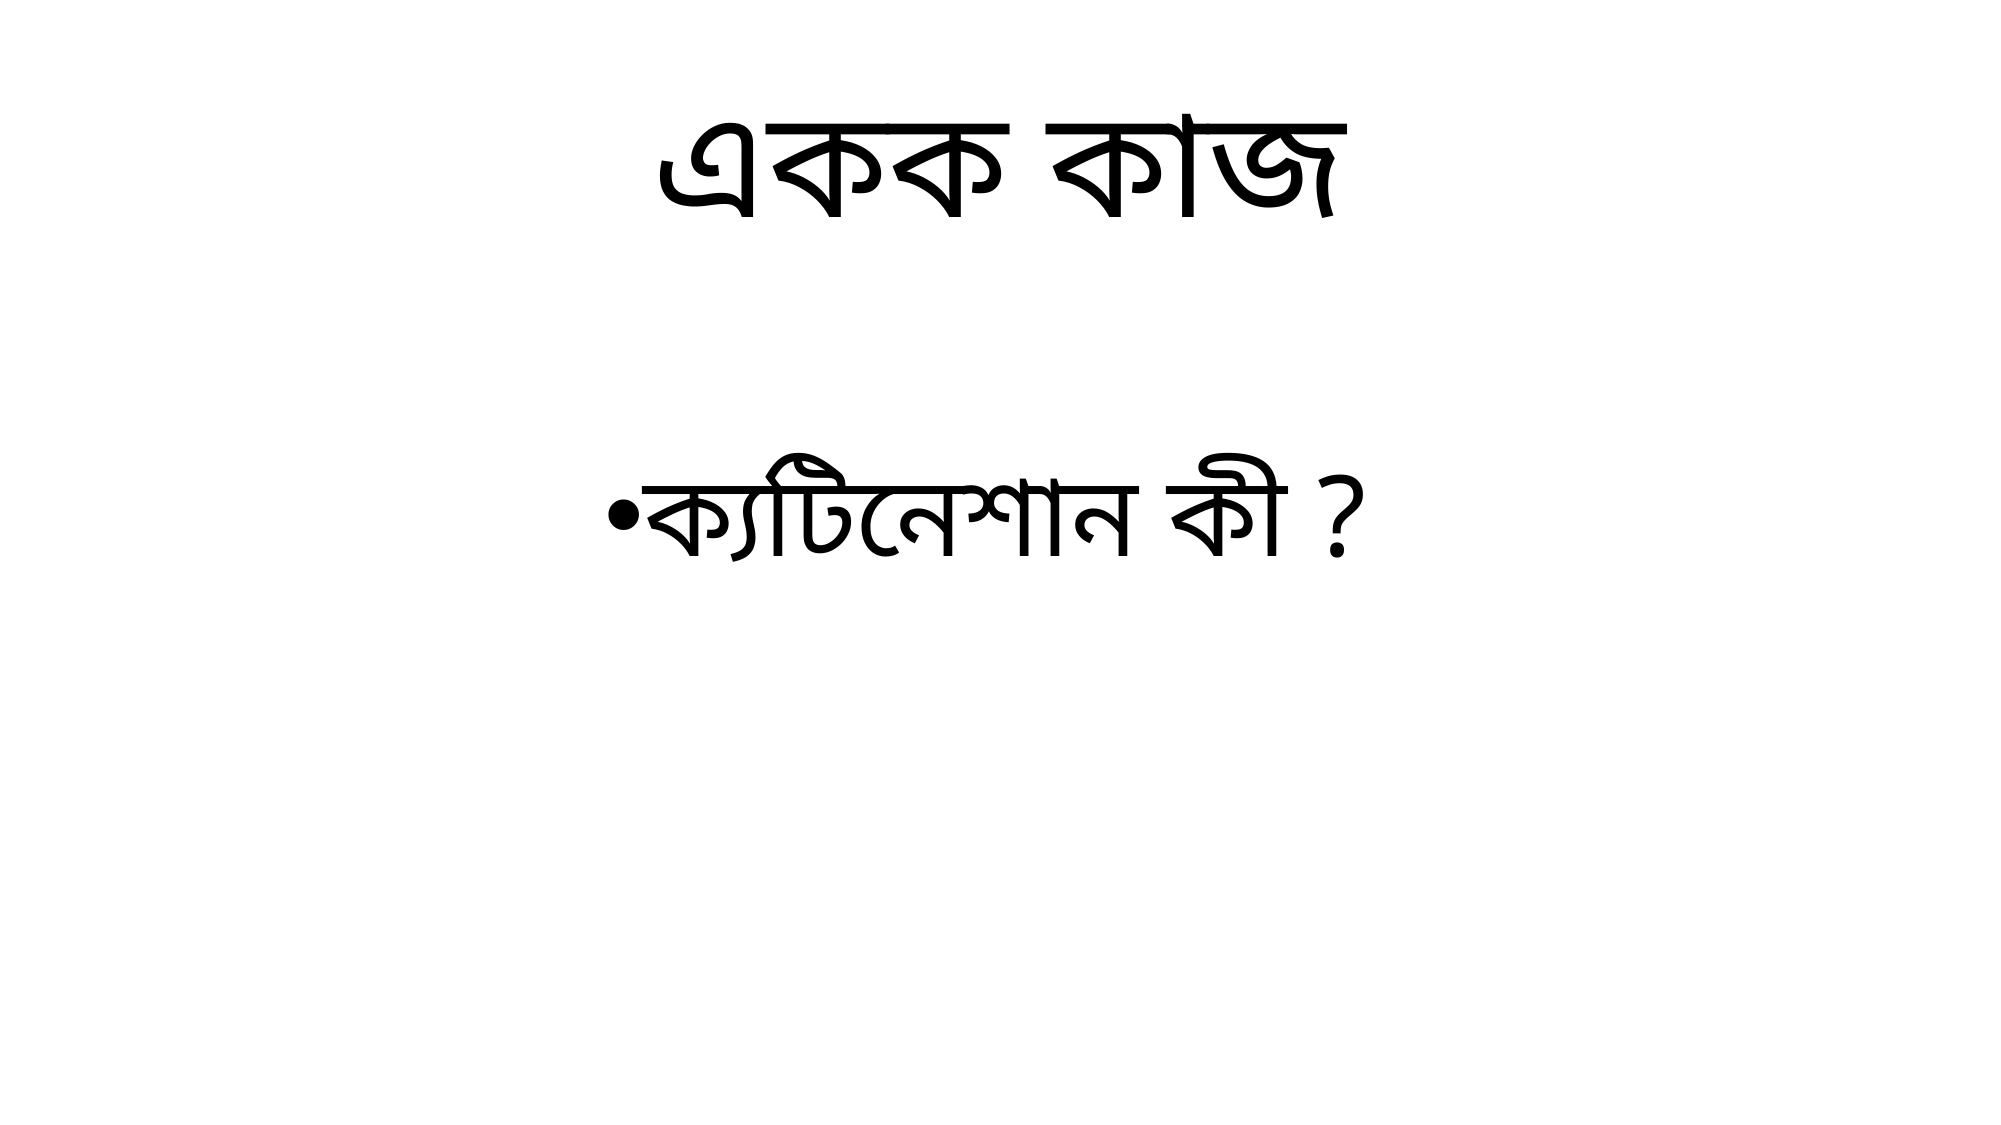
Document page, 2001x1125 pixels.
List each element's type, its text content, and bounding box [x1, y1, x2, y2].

list ক্যটিনেশান কী ? [137, 452, 1863, 600]
title একক কাজ [137, 59, 1863, 278]
